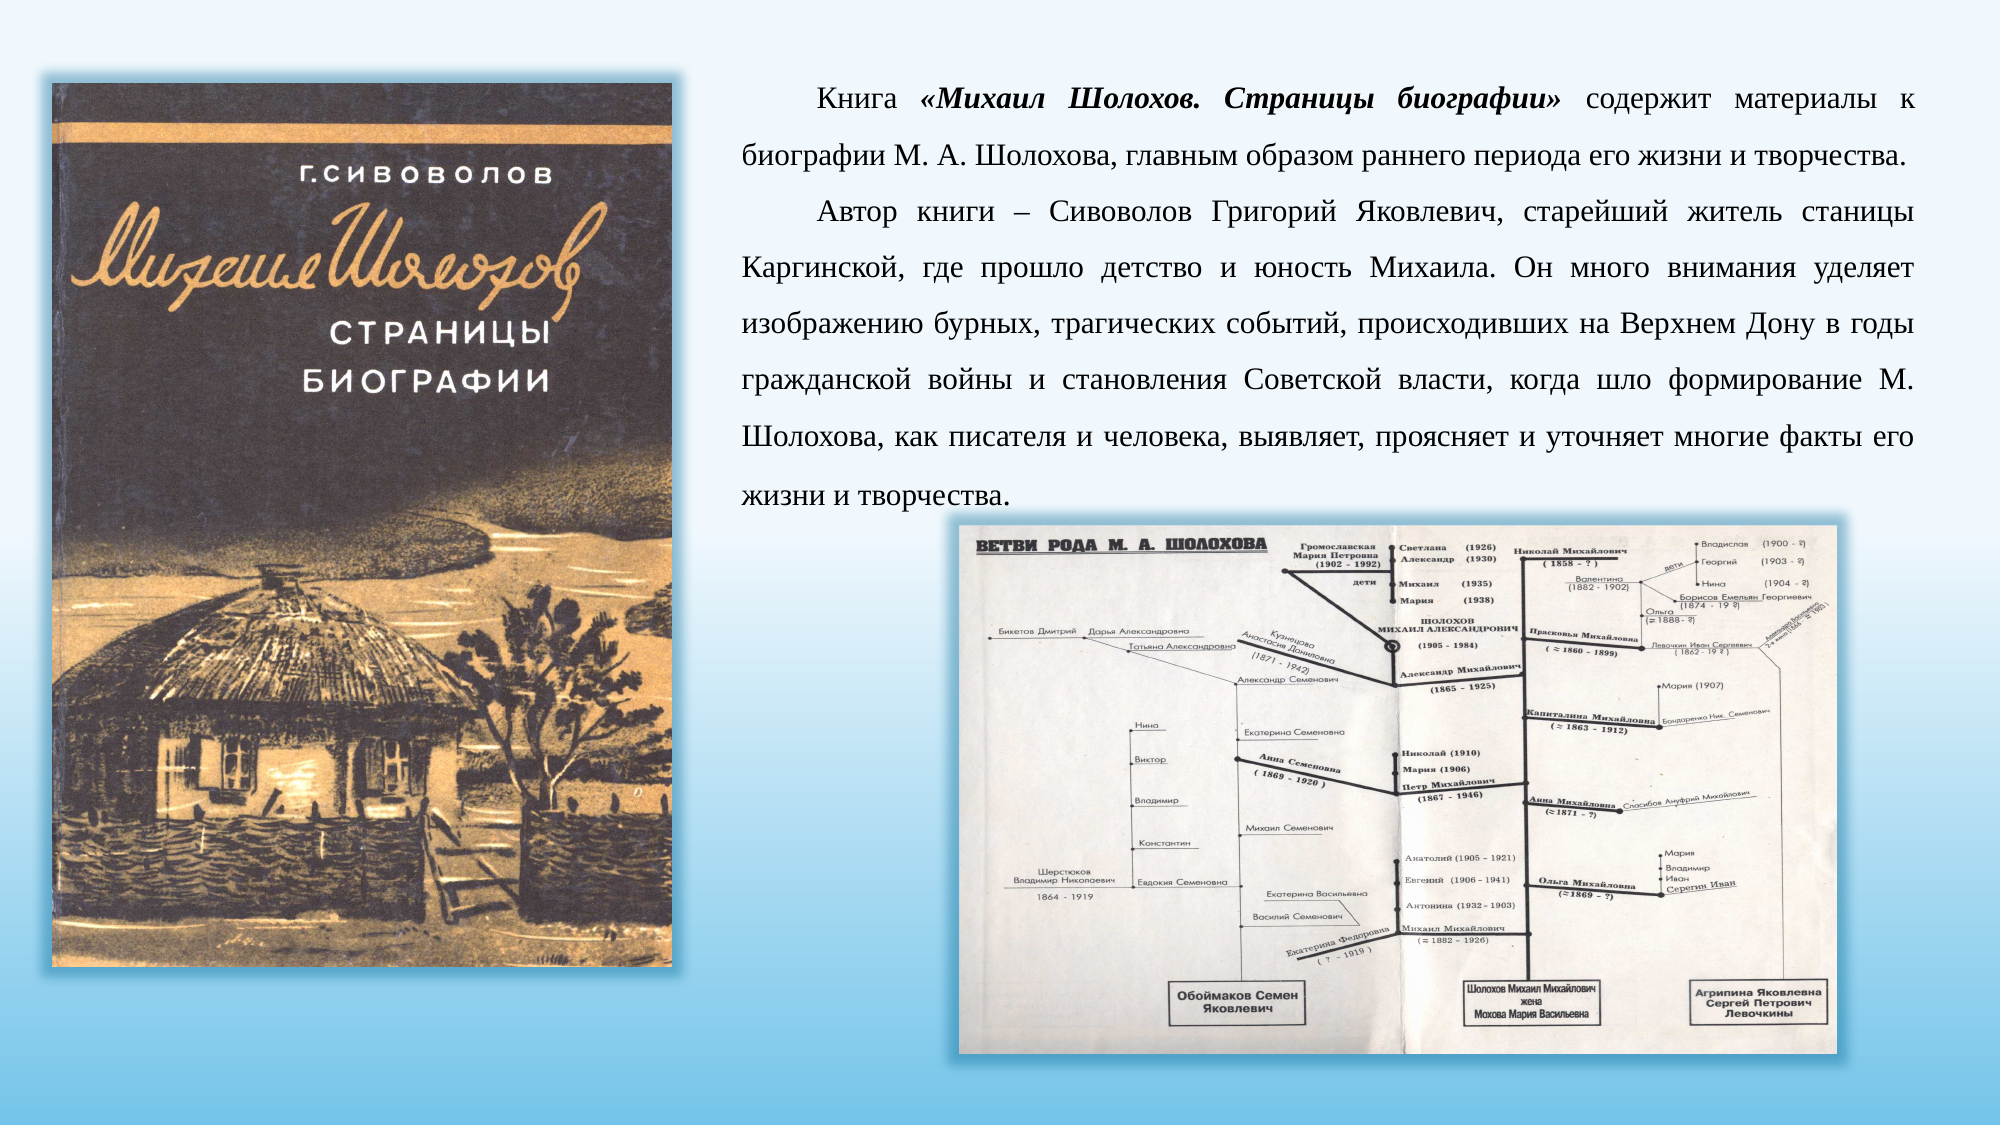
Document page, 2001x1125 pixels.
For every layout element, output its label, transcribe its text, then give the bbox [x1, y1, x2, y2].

picture [52, 83, 672, 967]
picture [961, 350, 1836, 1125]
text_box Книга «Михаил Шолохов. Страницы биографии» содержит материалы к биографии М. А. Шолохова, главным образом раннего периода его жизни и творчества. Автор книги – Сивоволов Григорий Яковлевич, старейший житель станицы Каргинской, где прошло детство и юность Михаила. Он много внимания уделяет изображению бурных, трагических событий, происходивших на Верхнем Дону в годы гражданской войны и становления Советской власти, когда шло формирование М. Шолохова, как писателя и человека, выявляет, проясняет и уточняет многие факты его жизни и творчества. [726, 51, 1931, 520]
